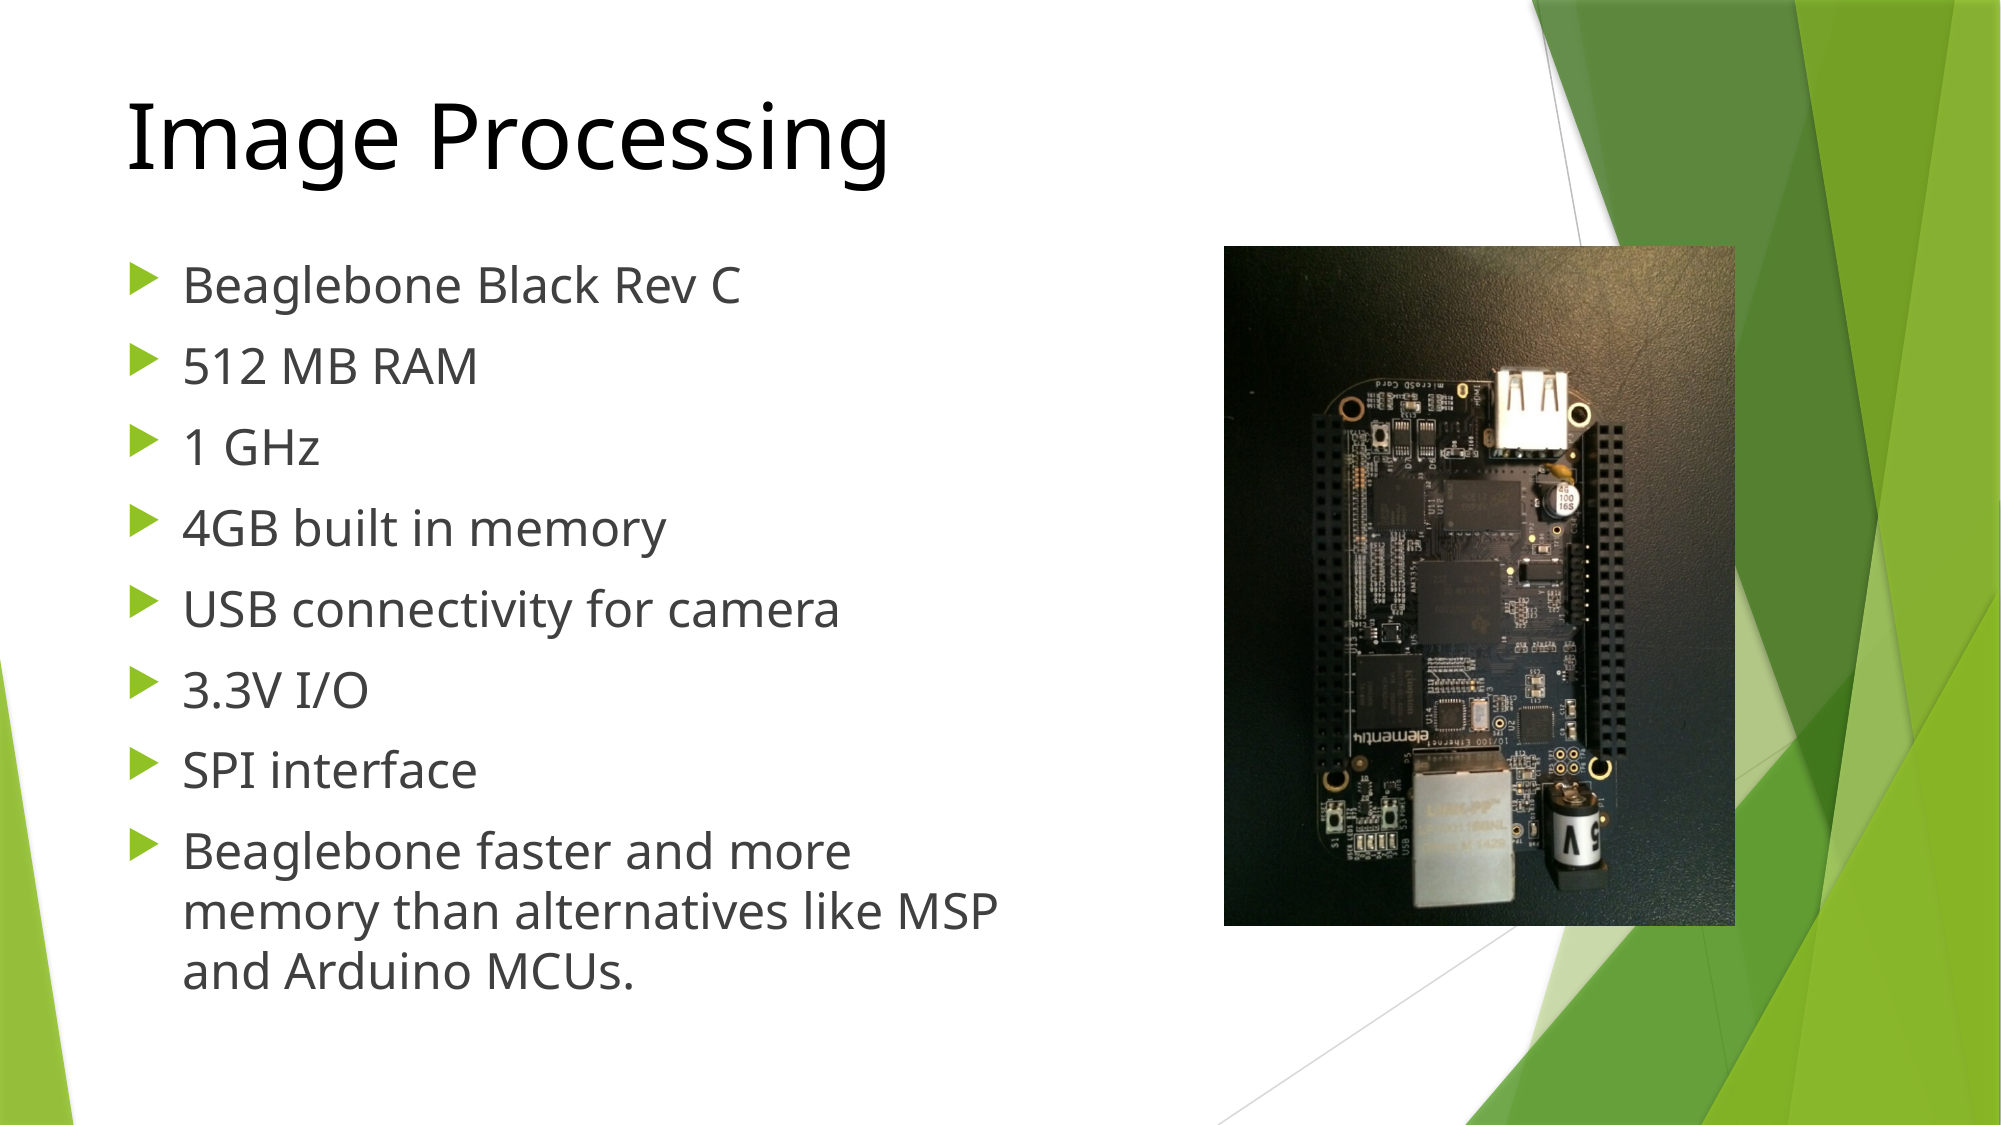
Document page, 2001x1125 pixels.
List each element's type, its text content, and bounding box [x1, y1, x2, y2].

list Beaglebone Black Rev C 512 MB RAM 1 GHz 4GB built in memory USB connectivity for camera 3.3V I/O SPI interface Beaglebone faster and more memory than alternatives like MSP and Arduino MCUs. [111, 246, 1034, 883]
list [1223, 245, 1735, 927]
title Image Processing [111, 69, 1522, 287]
